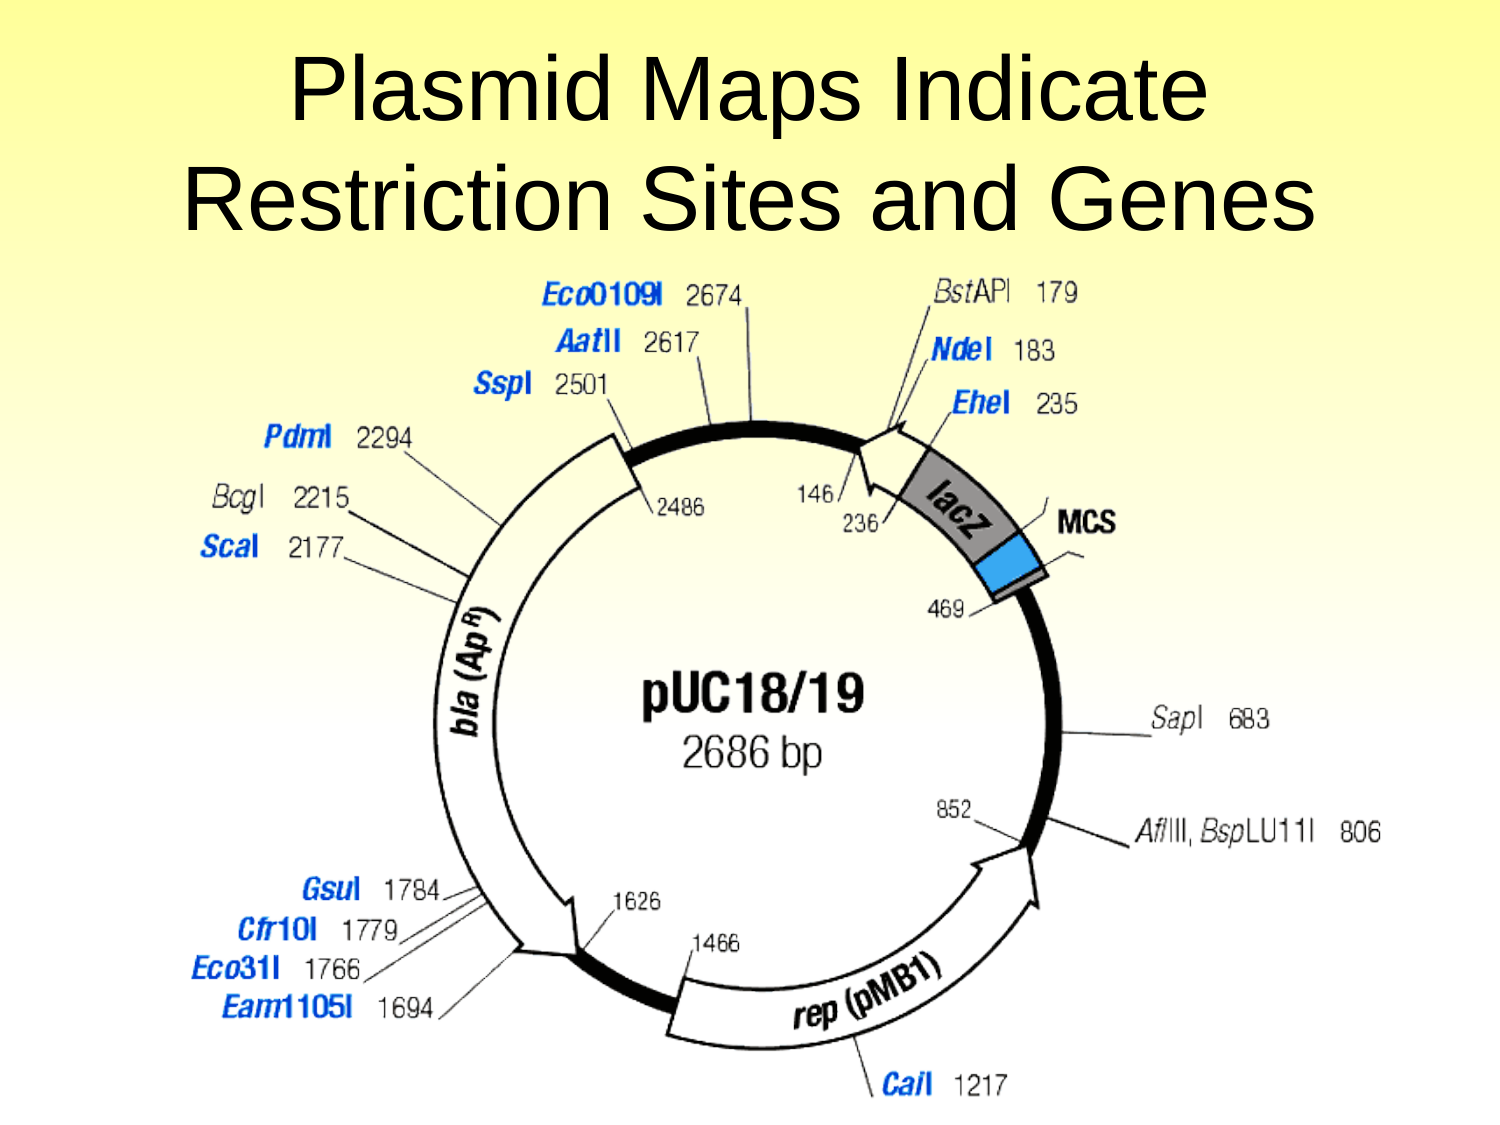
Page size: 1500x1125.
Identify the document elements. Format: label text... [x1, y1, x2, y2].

picture [174, 251, 1401, 1125]
title Plasmid Maps Indicate Restriction Sites and Genes [74, 44, 1426, 233]
